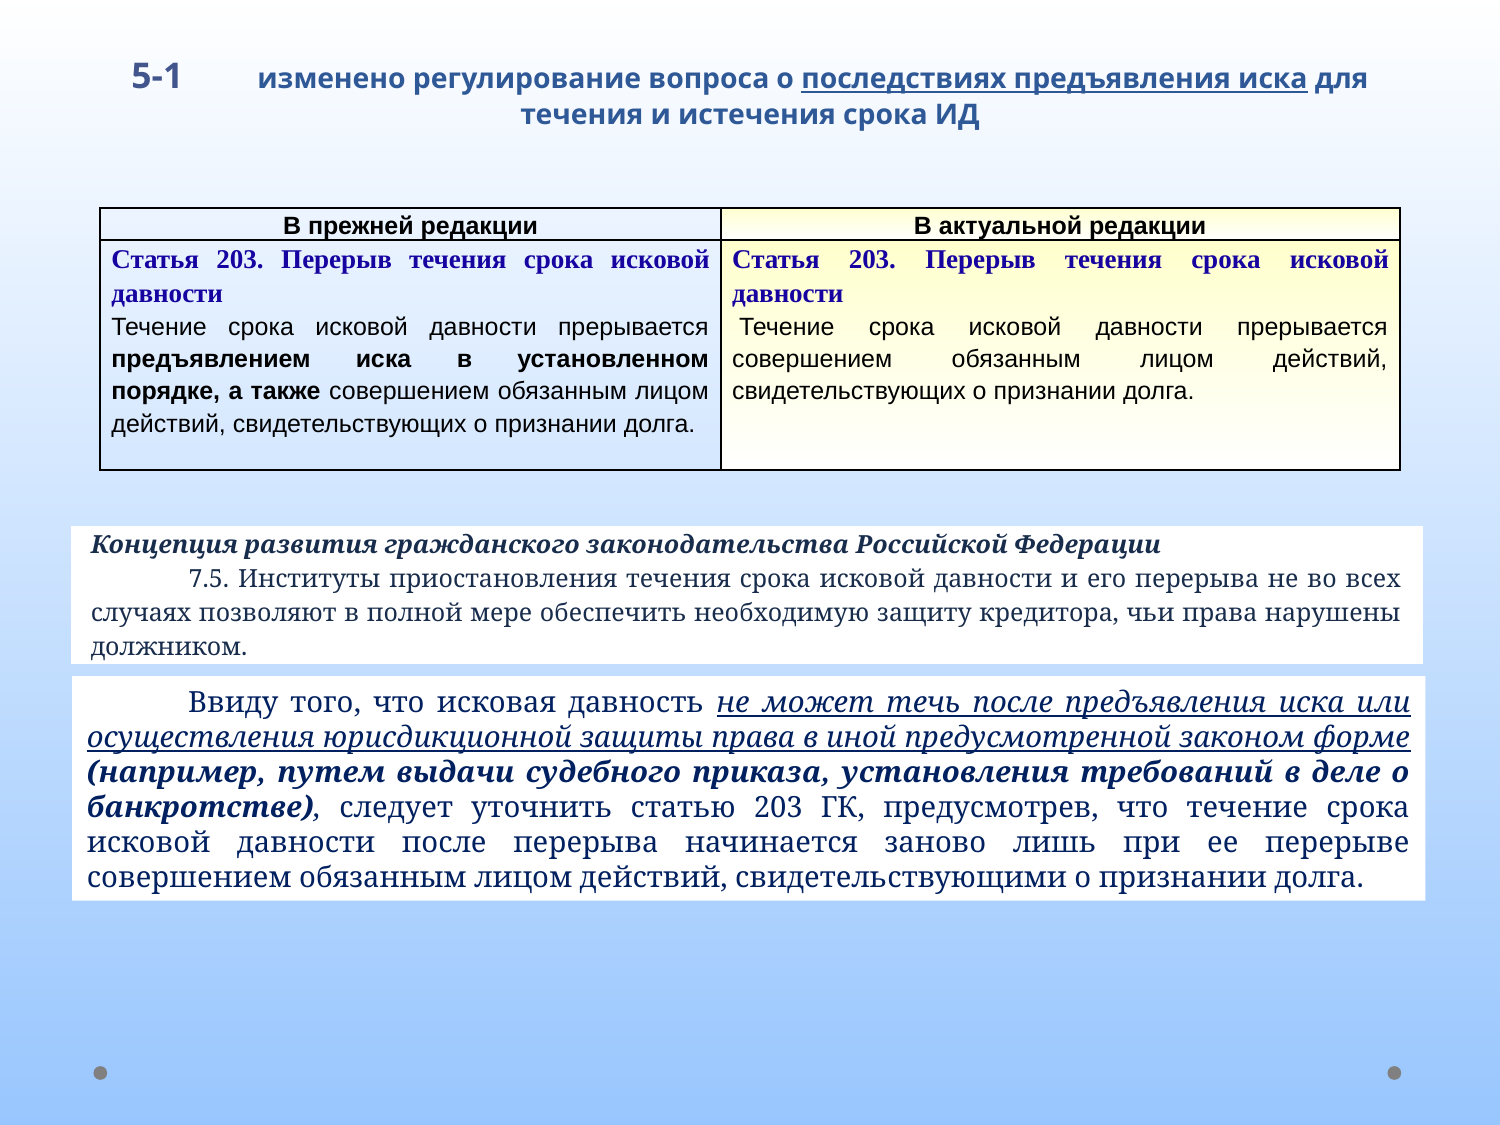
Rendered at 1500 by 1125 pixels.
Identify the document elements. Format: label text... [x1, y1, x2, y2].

table_header Концепция развития гражданского законодательства Российской Федерации 7.5. Институты приостановления течения срока исковой давности и его перерыва не во всех случаях позволяют в полной мере обеспечить необходимую защиту кредитора, чьи права нарушены должником. [73, 528, 1421, 662]
table_header В актуальной редакции [722, 209, 1399, 239]
table_header В прежней редакции [101, 209, 720, 239]
table_cell Статья 203. Перерыв течения срока исковой давности Течение срока исковой давности прерывается предъявлением иска в установленном порядке, а также совершением обязанным лицом действий, свидетельствующих о признании долга. [101, 241, 720, 469]
table_cell Статья 203. Перерыв течения срока исковой давности Течение срока исковой давности прерывается совершением обязанным лицом действий, свидетельствующих о признании долга. [722, 241, 1399, 469]
text_box Ввиду того, что исковая давность не может течь после предъявления иска или осуществления юрисдикционной защиты права в иной предусмотренной законом форме (например, путем выдачи судебного приказа, установления требований в деле о банкротстве), следует уточнить статью 203 ГК, предусмотрев, что течение срока исковой давности после перерыва начинается заново лишь при ее перерыве совершением обязанным лицом действий, свидетельствующими о признании долга. [72, 676, 1426, 901]
title 5-1 изменено регулирование вопроса о последствиях предъявления иска для течения и истечения срока ИД [75, 45, 1425, 138]
